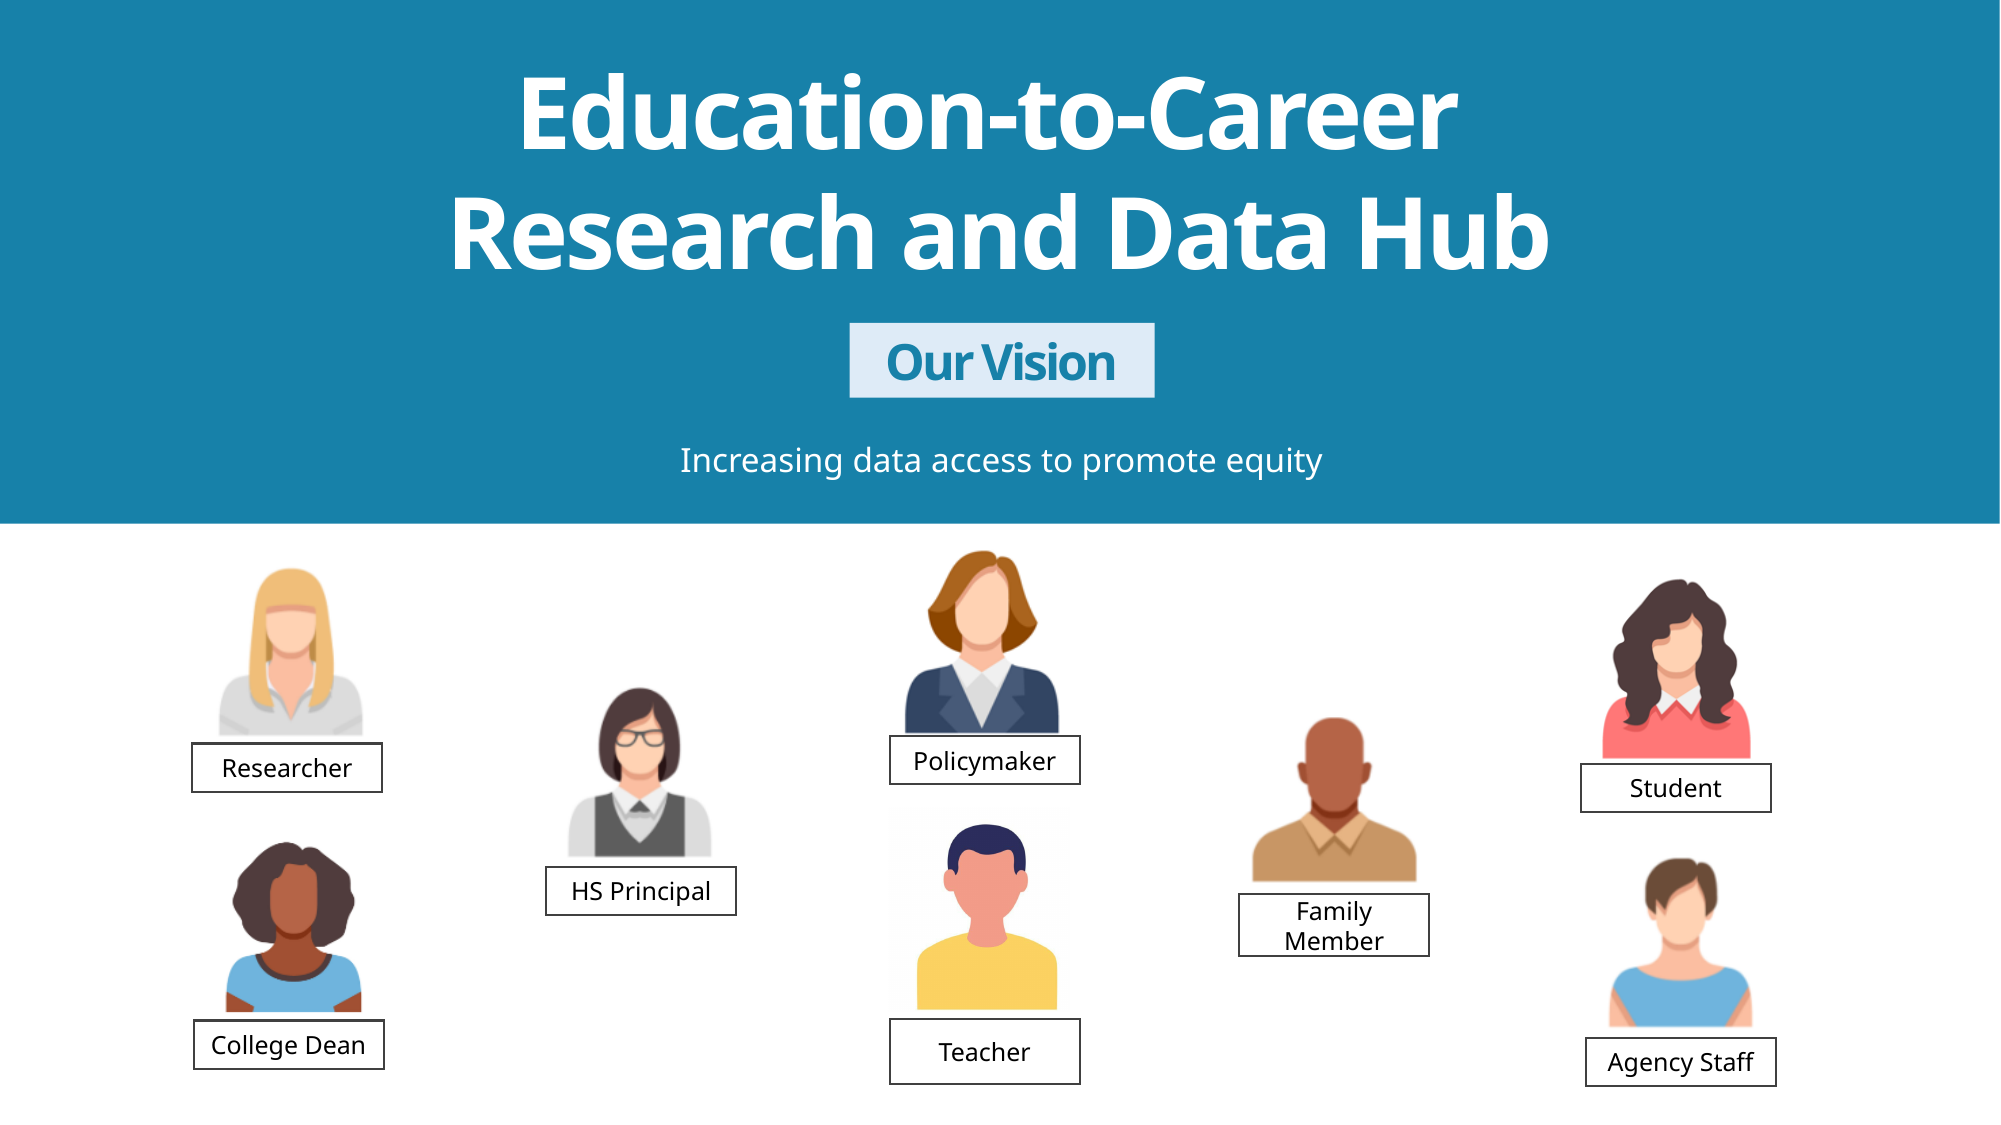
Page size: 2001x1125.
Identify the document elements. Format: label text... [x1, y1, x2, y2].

picture [1246, 707, 1428, 891]
text_box Increasing data access to promote equity [369, 431, 1635, 487]
picture [201, 548, 376, 745]
text_box HS Principal [545, 866, 737, 916]
text_box [0, 0, 2000, 525]
picture [1598, 848, 1763, 1039]
text_box Researcher [191, 742, 383, 793]
text_box Education-to-Career Research and Data Hub [271, 42, 1729, 298]
picture [1598, 568, 1759, 764]
text_box College Dean [193, 1019, 385, 1070]
text_box Family Member [1238, 893, 1430, 957]
picture [561, 682, 726, 890]
text_box Policymaker [889, 735, 1081, 785]
text_box Teacher [889, 1018, 1081, 1085]
text_box Student [1580, 763, 1772, 813]
text_box Agency Staff [1585, 1037, 1777, 1087]
picture [888, 807, 1070, 1012]
text_box Our Vision [849, 322, 1155, 398]
picture [221, 835, 366, 1018]
picture [893, 540, 1068, 741]
